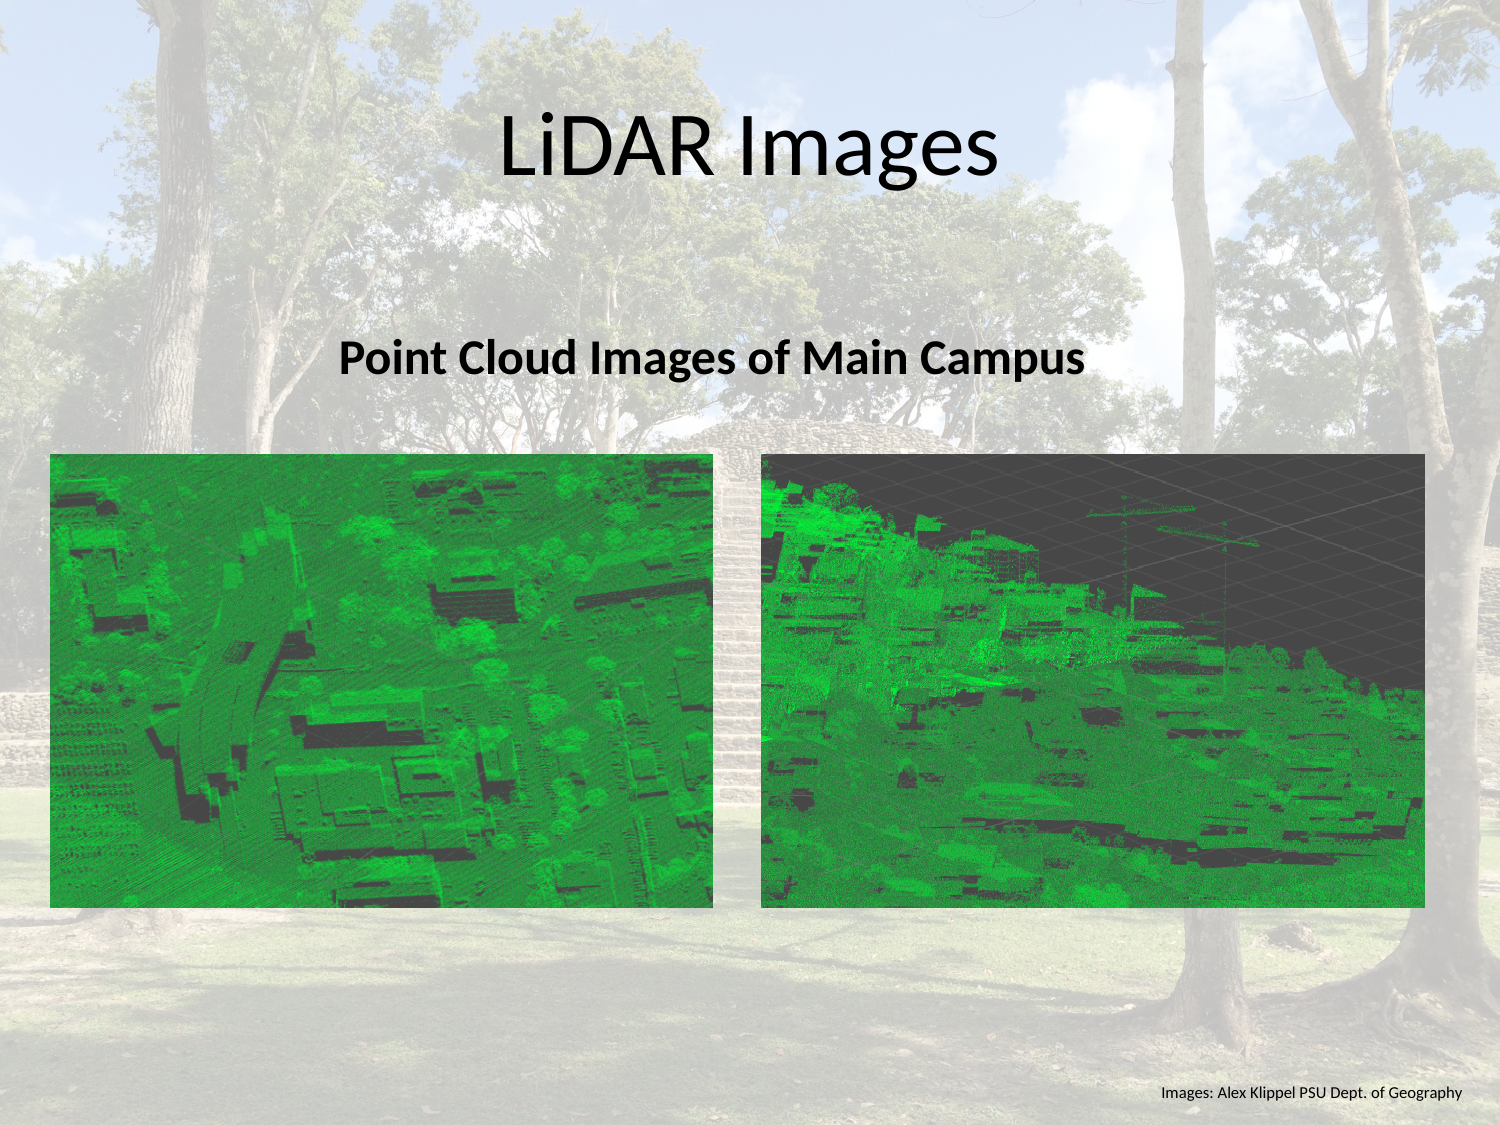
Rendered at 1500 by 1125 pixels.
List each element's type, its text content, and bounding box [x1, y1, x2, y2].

title LiDAR Images [75, 45, 1425, 233]
text_box Images: Alex Klippel PSU Dept. of Geography [1146, 1074, 1500, 1110]
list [49, 453, 713, 908]
list Point Cloud Images of Main Campus [275, 287, 1150, 393]
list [761, 453, 1426, 908]
